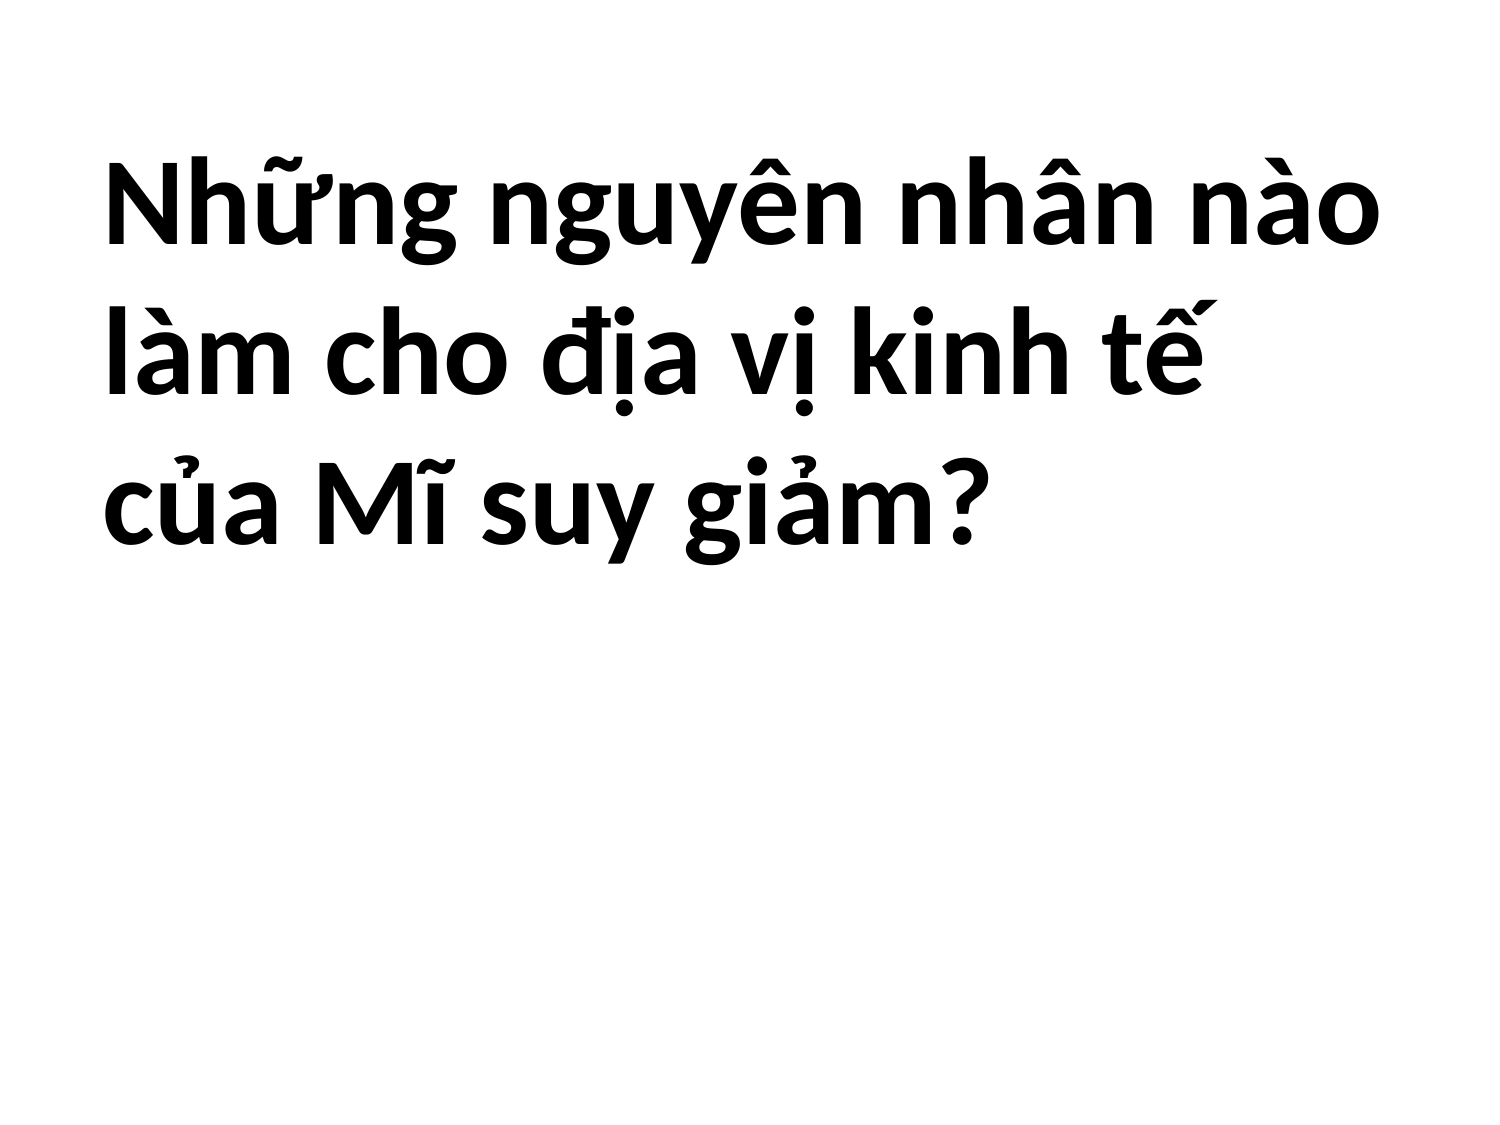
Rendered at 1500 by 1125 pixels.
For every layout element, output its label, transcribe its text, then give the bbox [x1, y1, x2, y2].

text_box Những nguyên nhân nào làm cho địa vị kinh tế của Mĩ suy giảm? [87, 112, 1425, 578]
